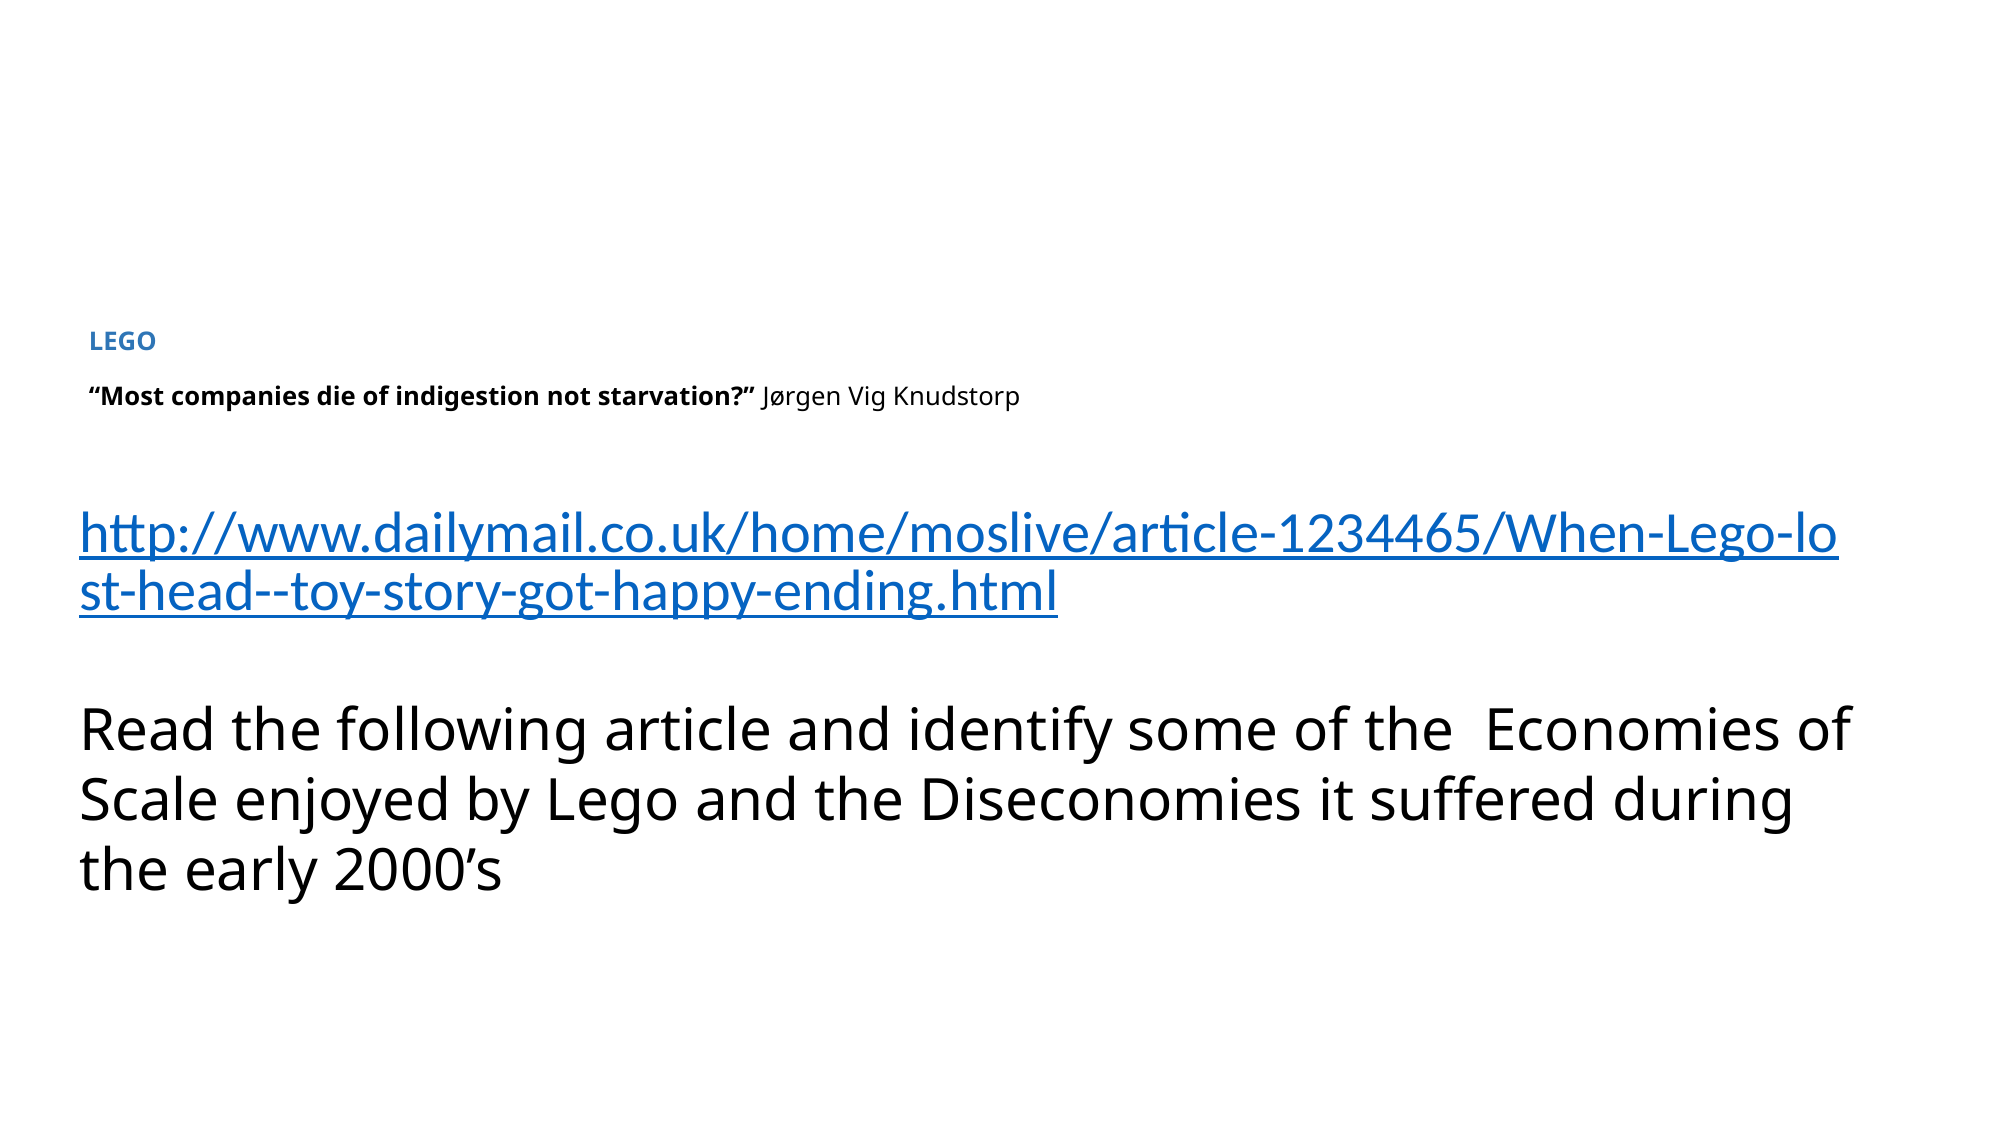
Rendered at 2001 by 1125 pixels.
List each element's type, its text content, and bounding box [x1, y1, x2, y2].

text_box http://www.dailymail.co.uk/home/moslive/article-1234465/When-Lego-lost-head--toy-story-got-happy-ending.html Read the following article and identify some of the Economies of Scale enjoyed by Lego and the Diseconomies it suffered during the early 2000’s [64, 486, 1872, 852]
title LEGO “Most companies die of indigestion not starvation?” Jørgen Vig Knudstorp [73, 318, 1863, 486]
